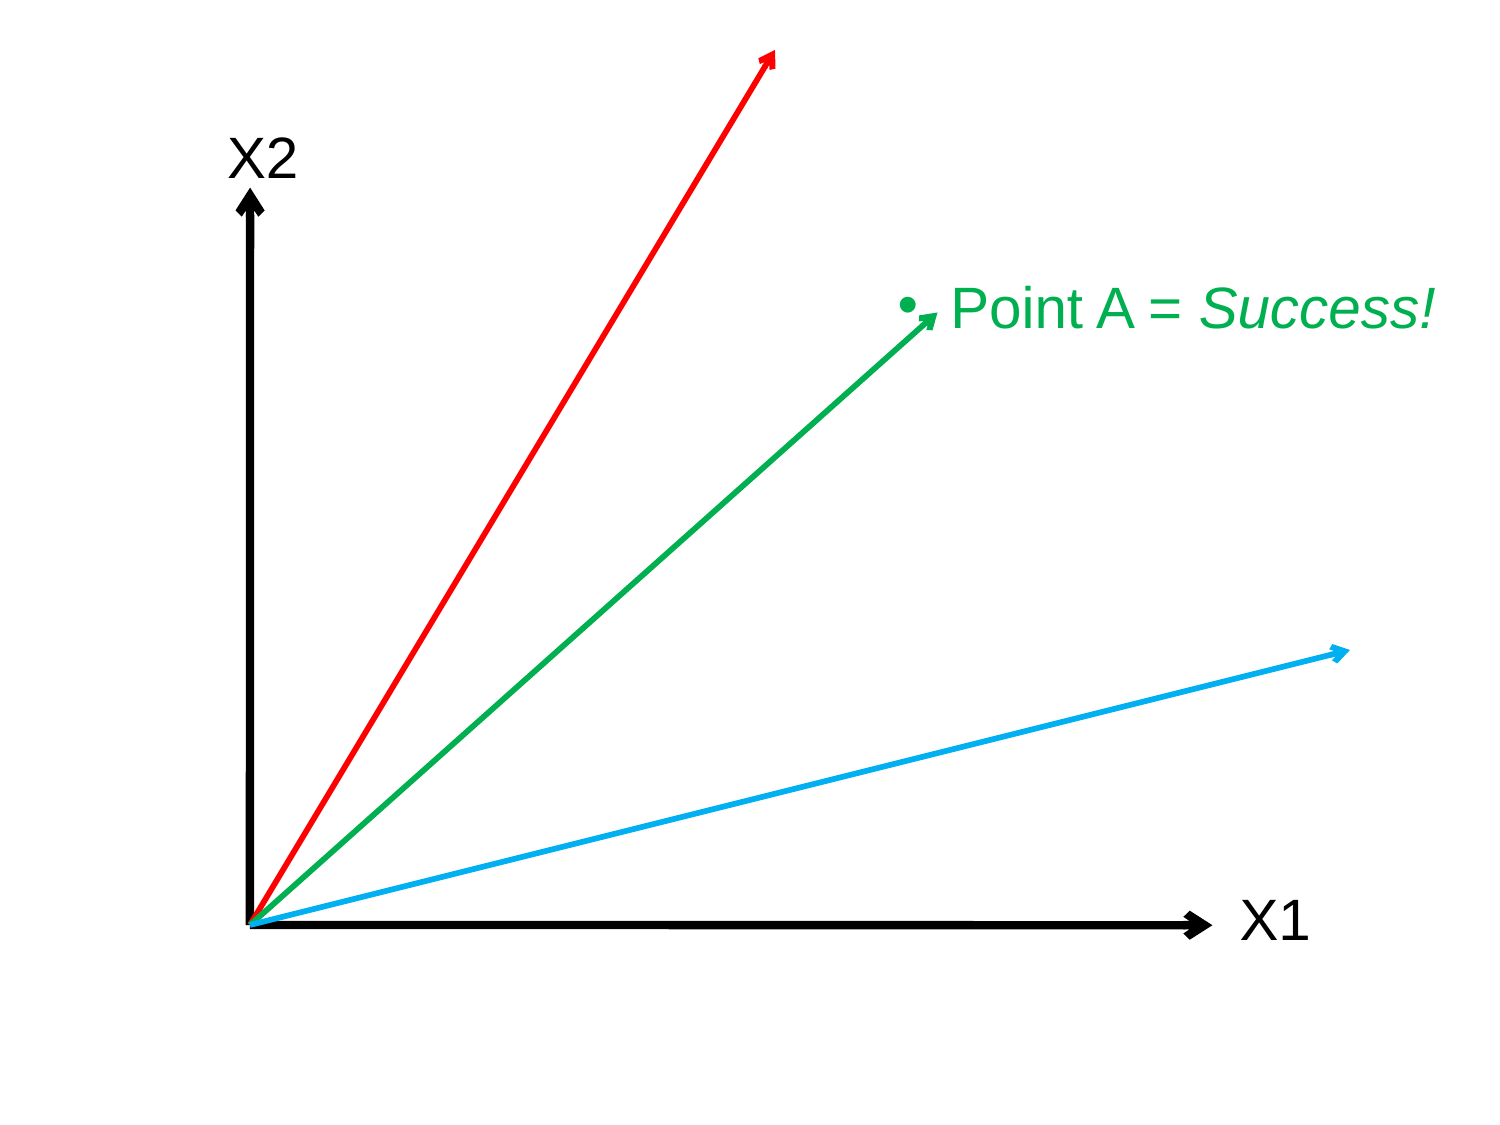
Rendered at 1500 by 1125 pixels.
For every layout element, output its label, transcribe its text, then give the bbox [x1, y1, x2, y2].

text_box Point A = Success! [954, 262, 1451, 348]
text_box X2 [212, 112, 350, 198]
text_box X1 [1224, 875, 1388, 960]
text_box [249, 312, 938, 649]
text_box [74, 224, 951, 751]
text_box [249, 649, 1351, 926]
